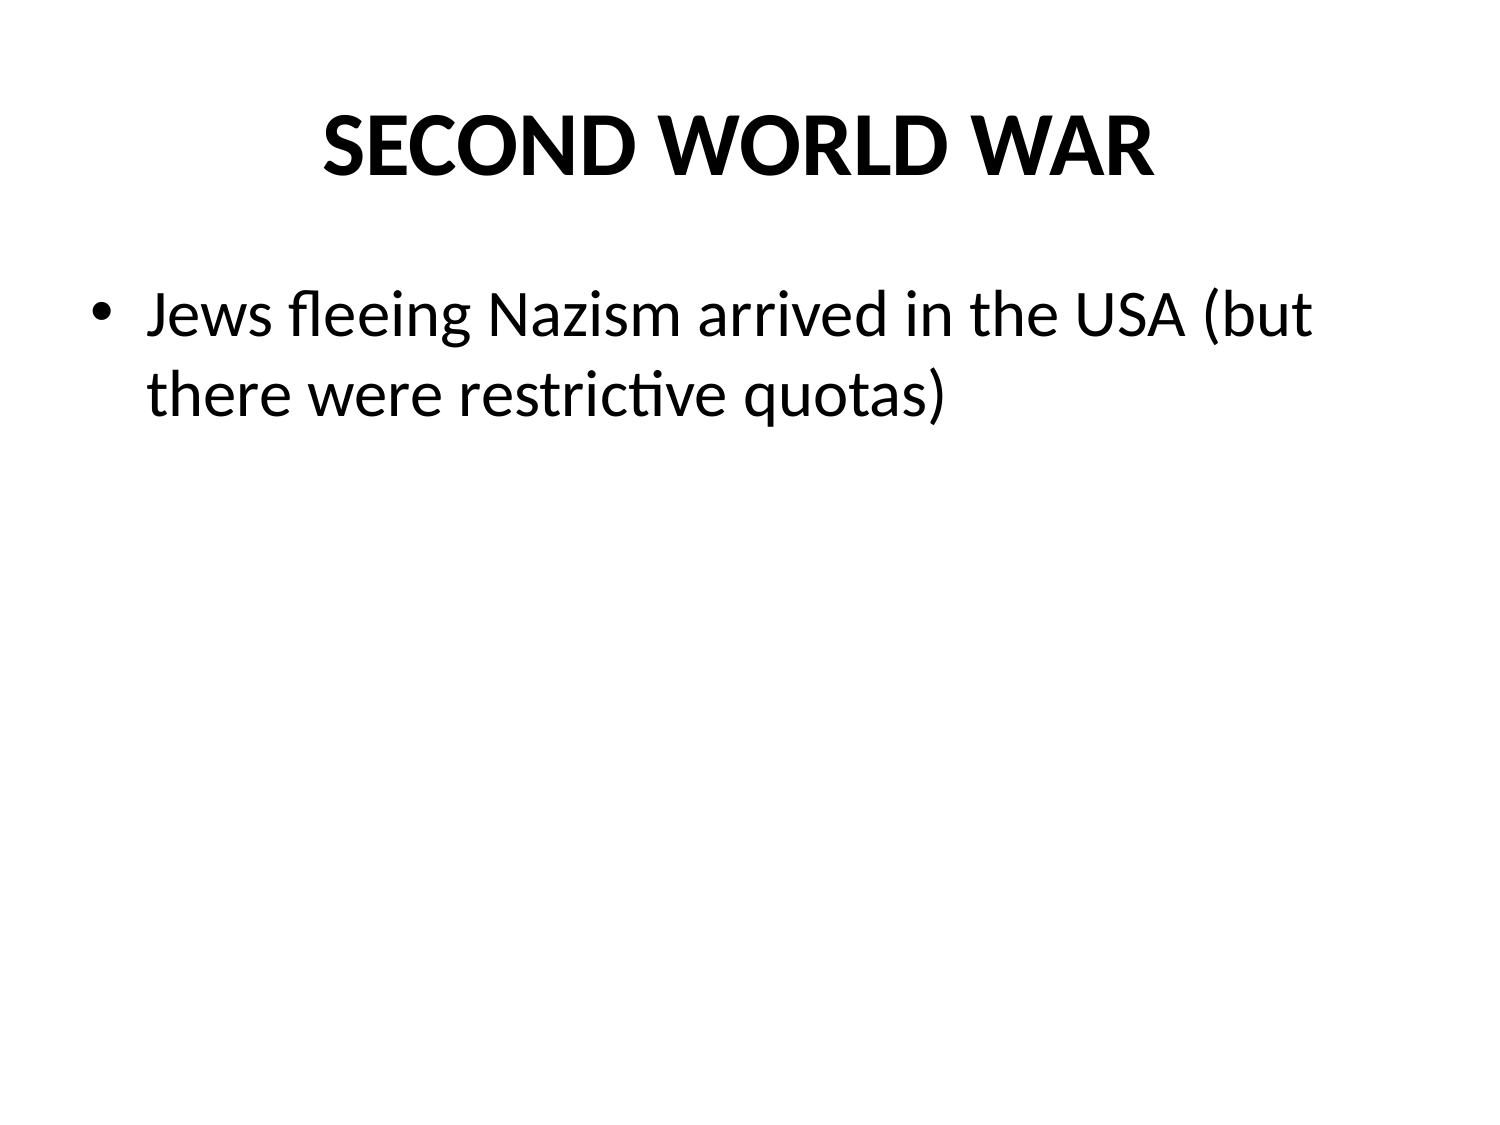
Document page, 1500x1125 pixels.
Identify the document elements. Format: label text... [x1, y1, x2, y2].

title SECOND WORLD WAR [75, 45, 1425, 233]
list Jews fleeing Nazism arrived in the USA (but there were restrictive quotas) [75, 262, 1425, 1005]
